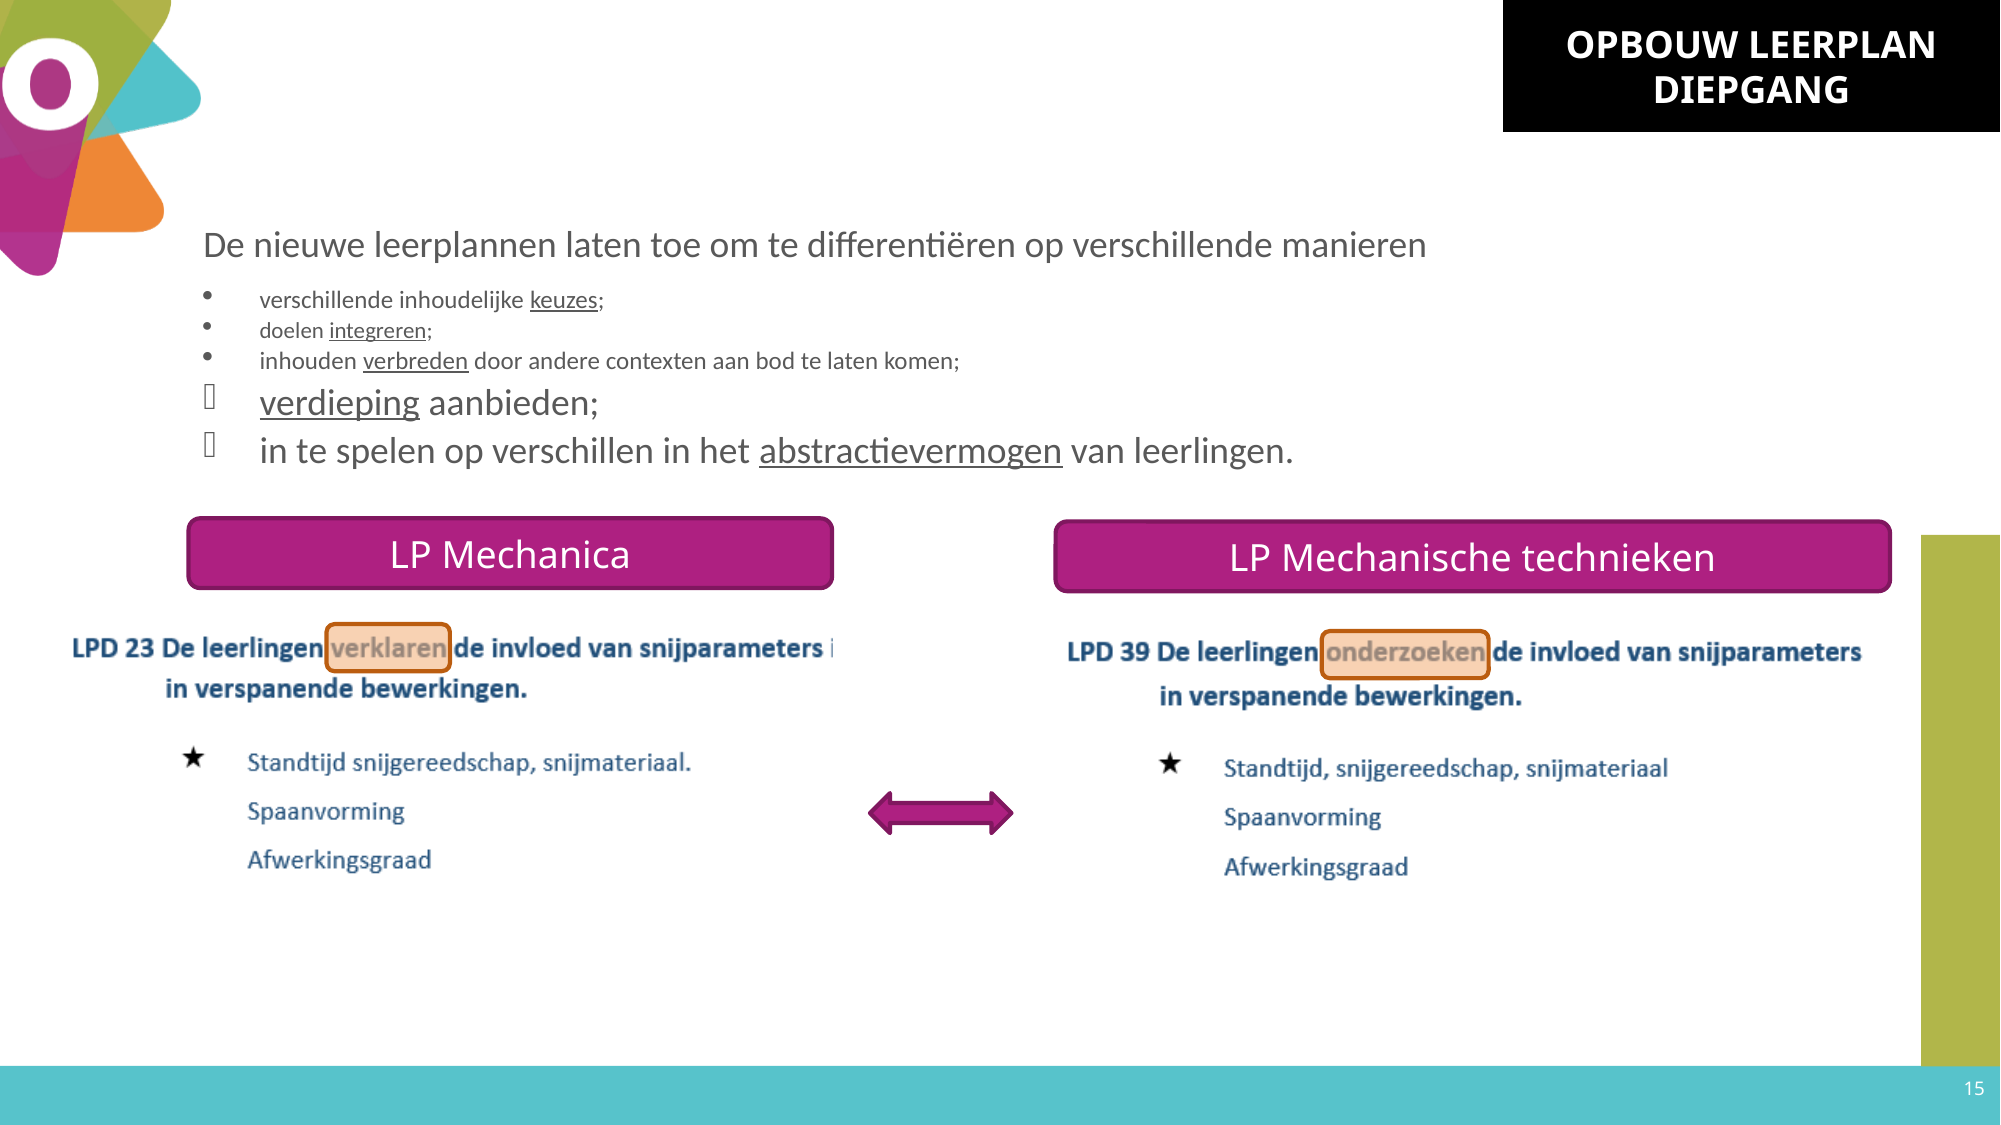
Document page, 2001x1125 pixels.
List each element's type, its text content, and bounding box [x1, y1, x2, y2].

slide_number 15 [1548, 1054, 2000, 1125]
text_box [51, 621, 833, 886]
text_box Opbouw leerplan diepgang [1501, 0, 2000, 134]
text_box [867, 791, 1014, 836]
text_box LP Mechanica [186, 516, 835, 591]
text_box LP Mechanische technieken [1053, 519, 1893, 594]
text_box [1055, 627, 1864, 894]
picture [0, 0, 201, 276]
text_box De nieuwe leerplannen laten toe om te differentiëren op verschillende manieren verschillende inhoudelijke keuzes; doelen integreren; inhouden verbreden door andere contexten aan bod te laten komen; verdieping aanbieden; in te spelen op verschillen in het abstractievermogen van leerlingen. [188, 209, 1693, 479]
